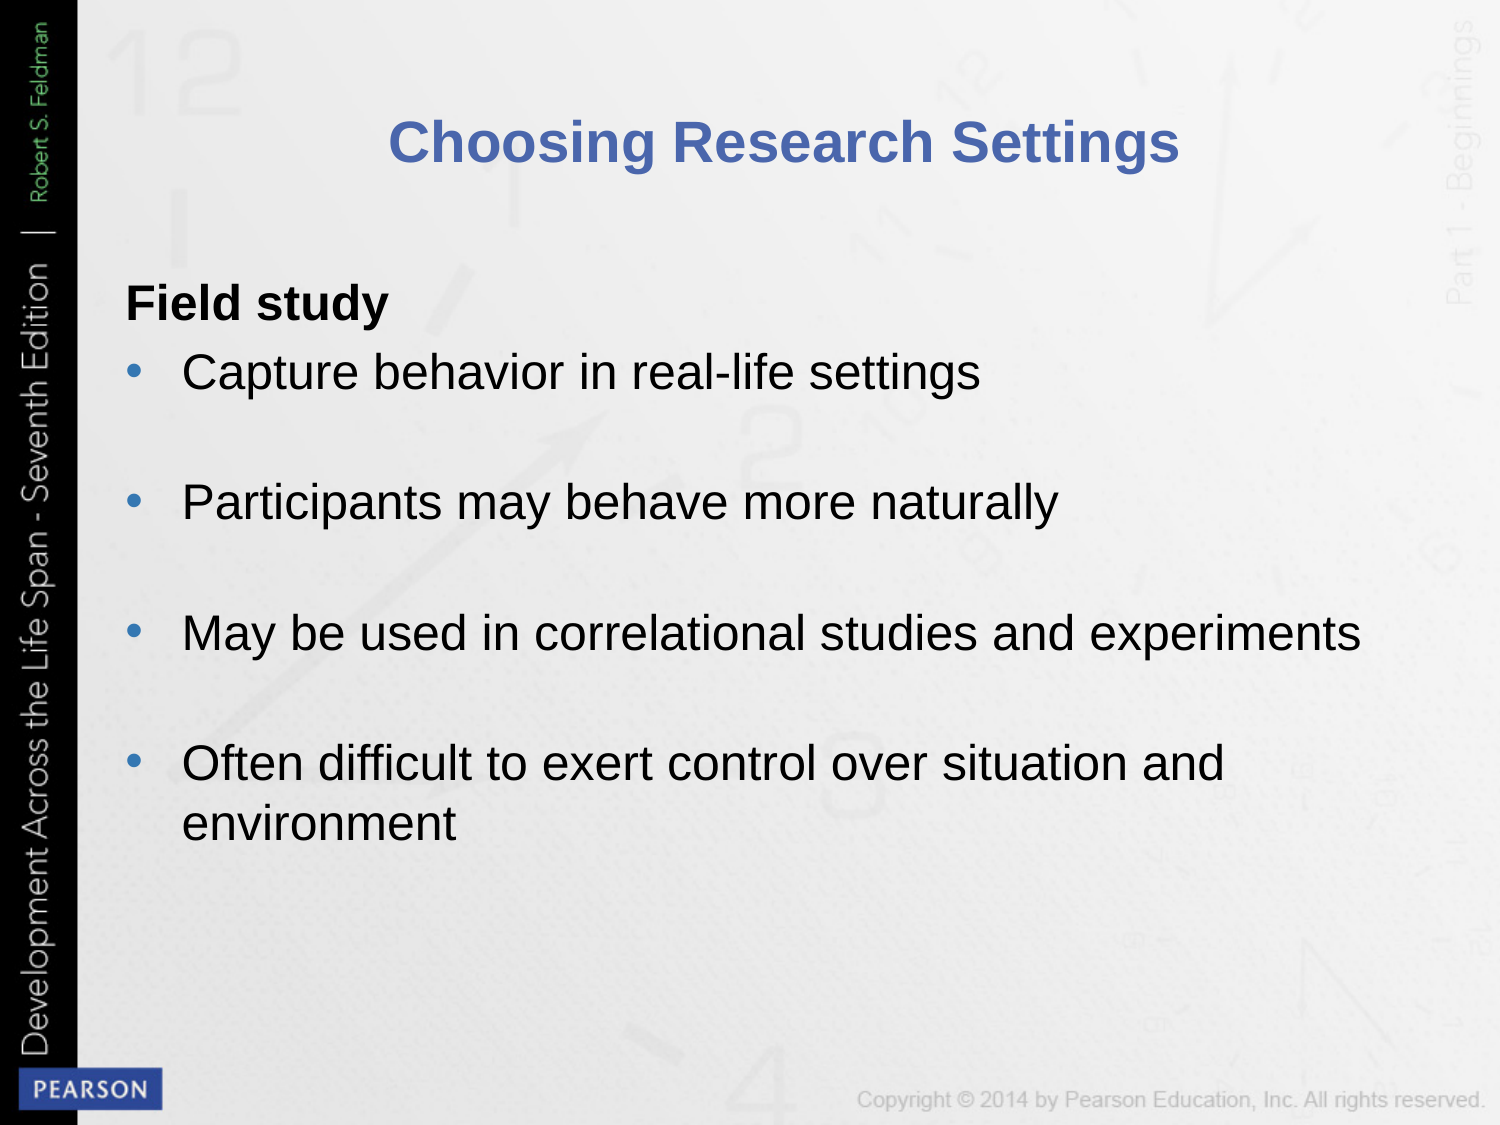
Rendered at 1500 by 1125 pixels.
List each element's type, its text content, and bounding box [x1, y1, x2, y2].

picture [0, 0, 1500, 1125]
title Choosing Research Settings [110, 45, 1461, 233]
list Field study Capture behavior in real-life settings Participants may behave more naturally May be used in correlational studies and experiments Often difficult to exert control over situation and environment [110, 262, 1461, 1005]
